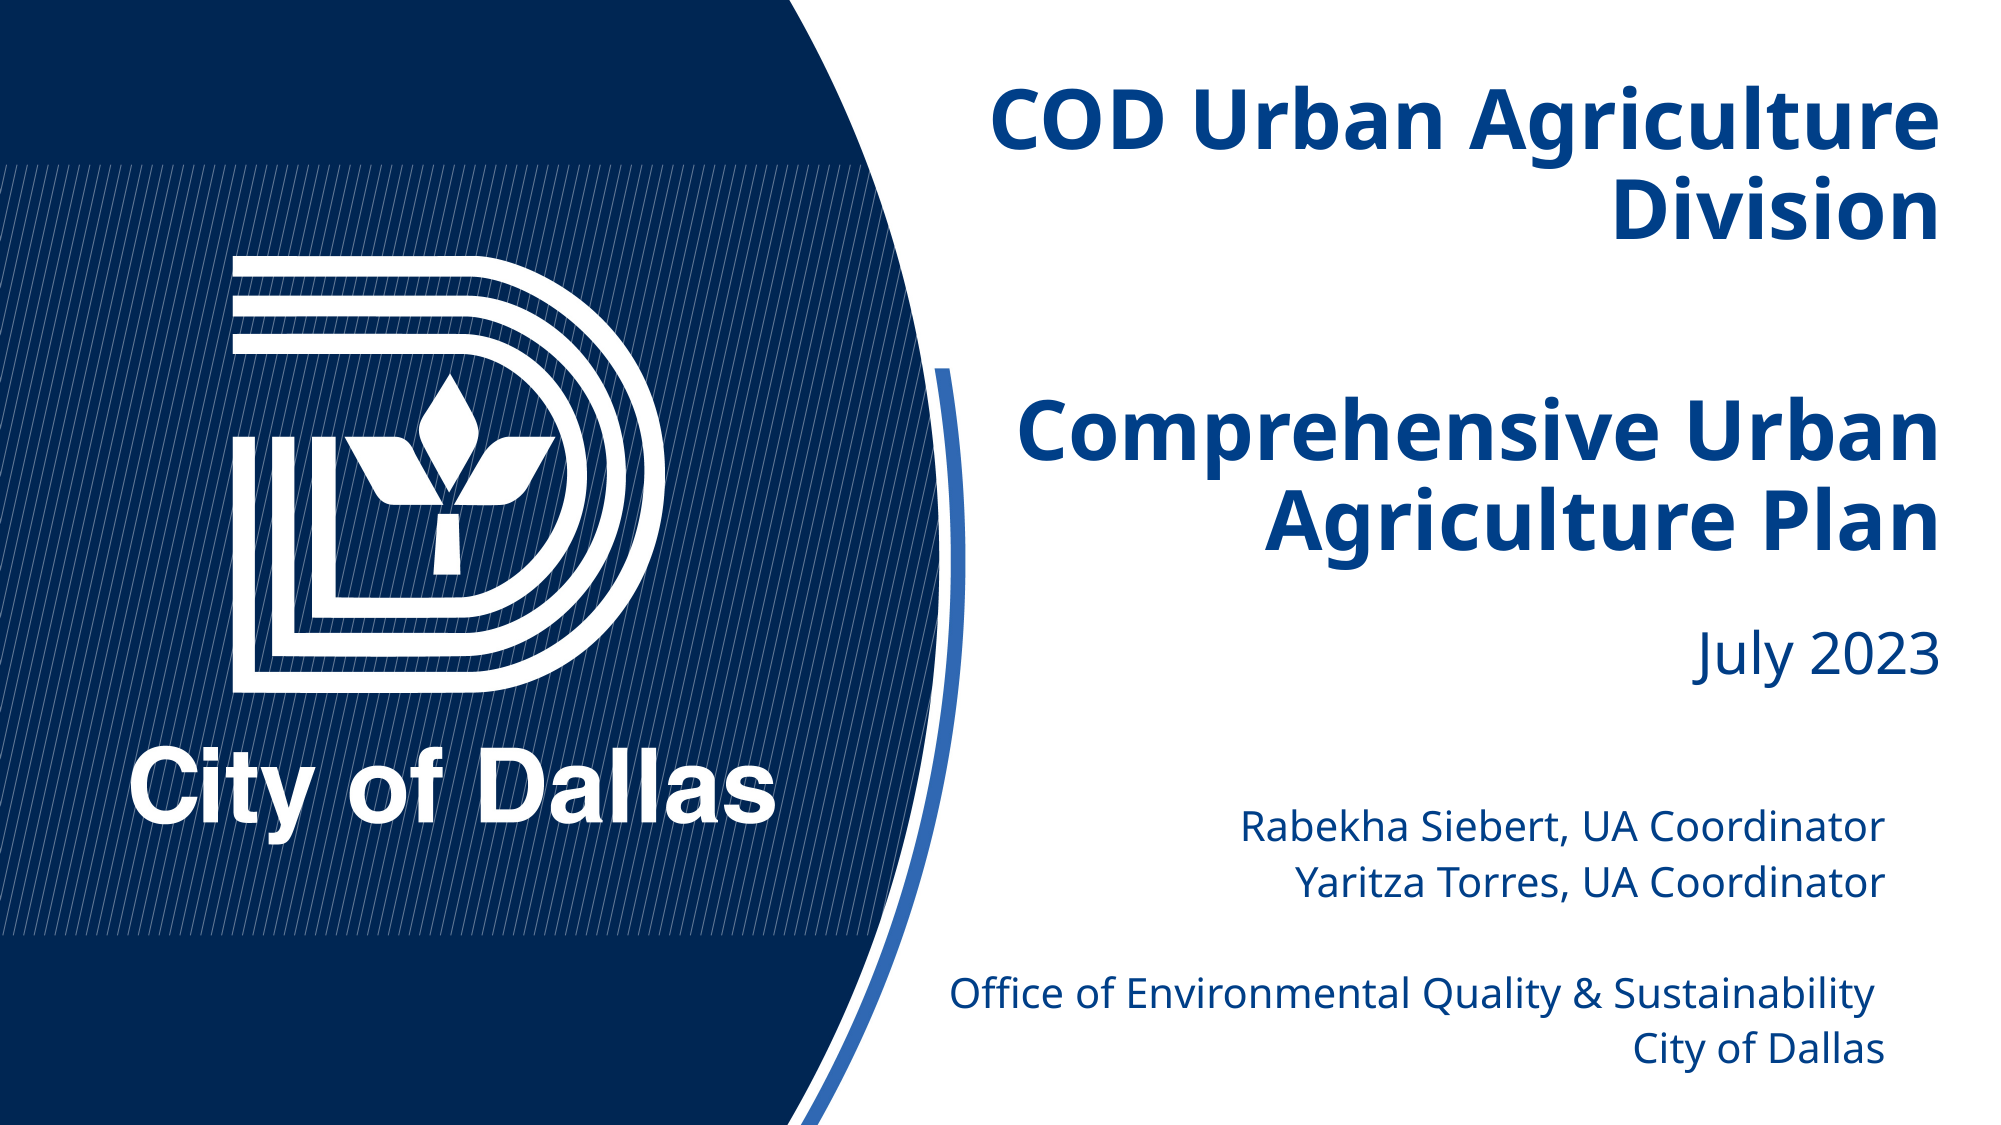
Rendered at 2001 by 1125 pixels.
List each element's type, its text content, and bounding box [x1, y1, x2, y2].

list COD Urban Agriculture Division Comprehensive Urban Agriculture Plan [915, 69, 1958, 582]
list Rabekha Siebert, UA Coordinator Yaritza Torres, UA Coordinator Office of Environmental Quality & Sustainability City of Dallas [915, 743, 1901, 1125]
list July 2023 [1103, 608, 1958, 695]
picture [0, 0, 2001, 1125]
